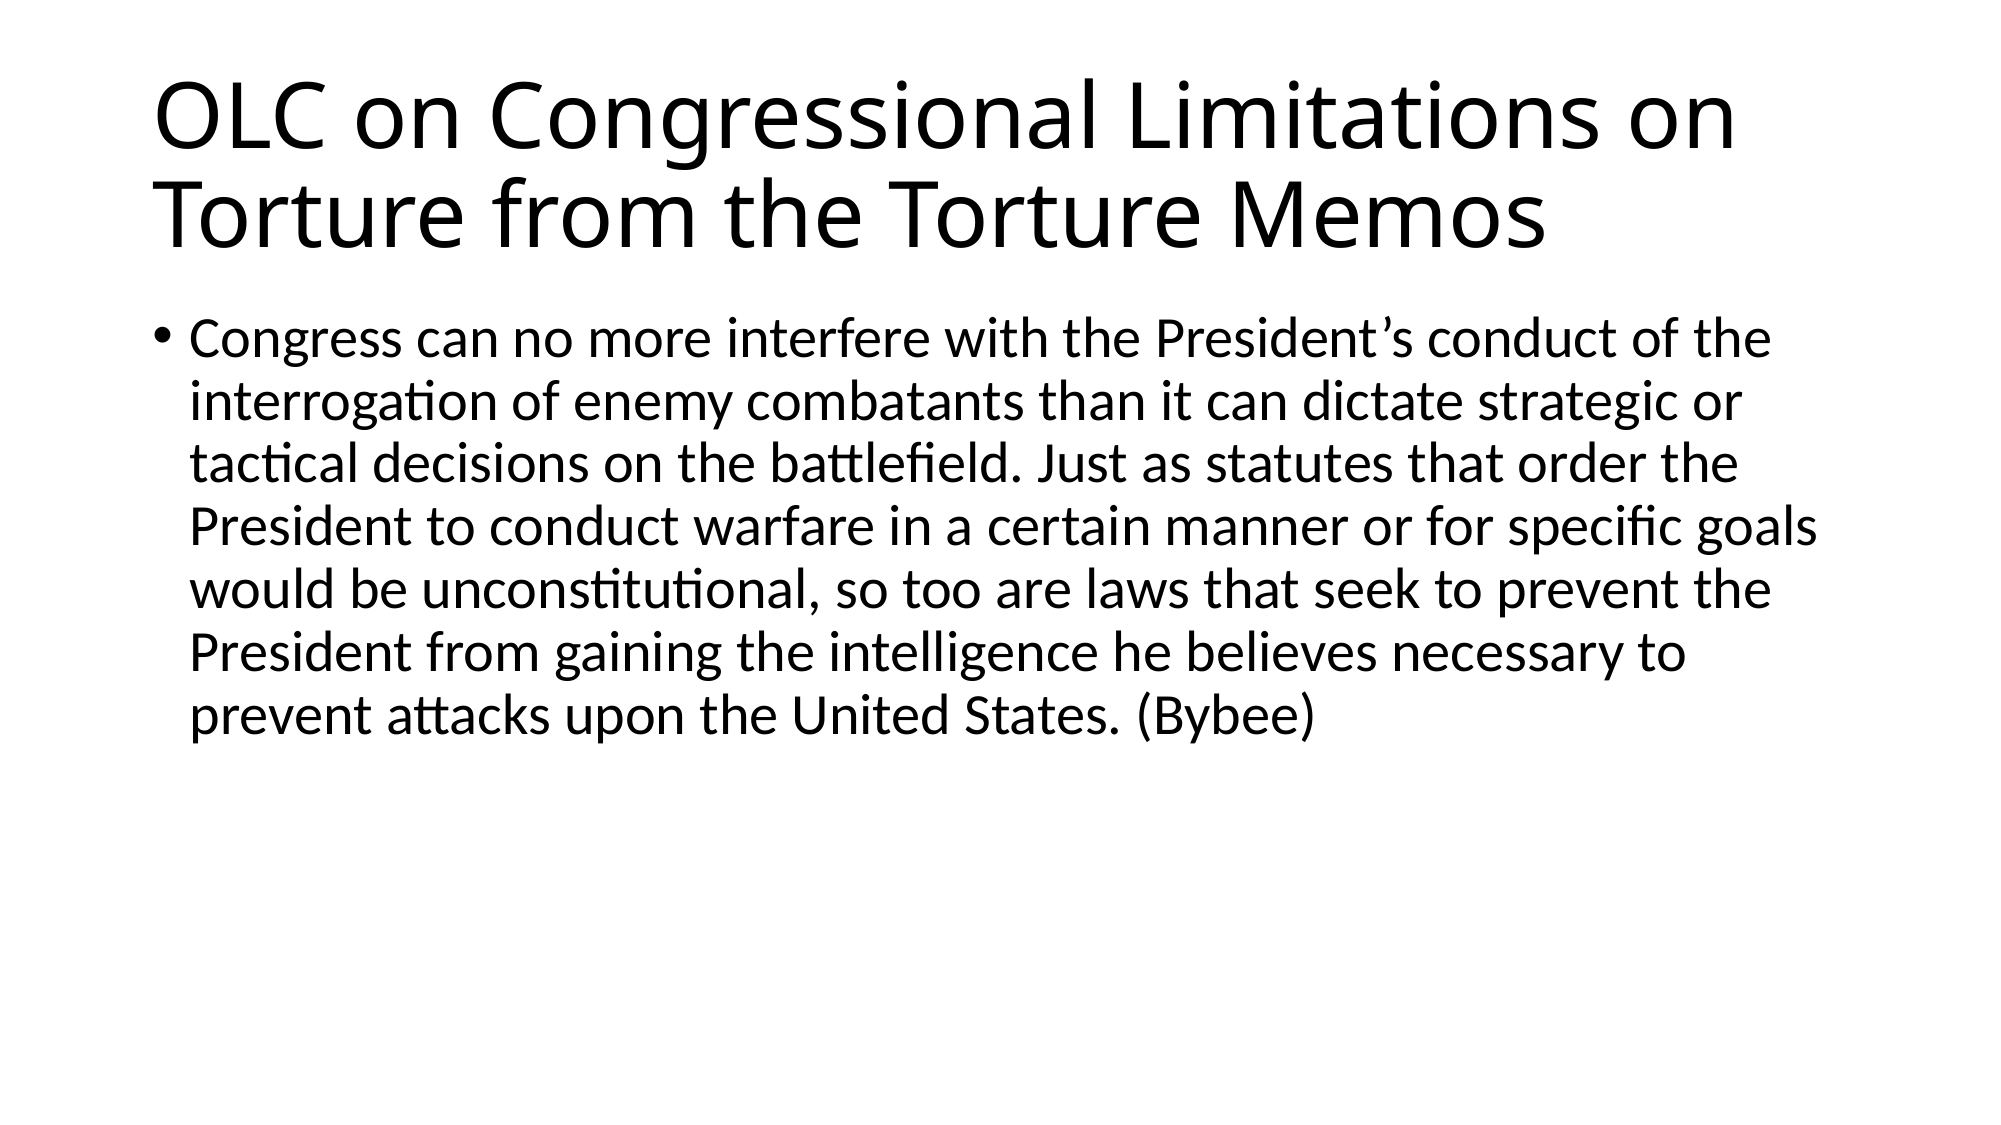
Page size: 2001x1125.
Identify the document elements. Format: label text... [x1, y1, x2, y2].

title OLC on Congressional Limitations on Torture from the Torture Memos [137, 59, 1863, 278]
list Congress can no more interfere with the President’s conduct of the interrogation of enemy combatants than it can dictate strategic or tactical decisions on the battlefield. Just as statutes that order the President to conduct warfare in a certain manner or for specific goals would be unconstitutional, so too are laws that seek to prevent the President from gaining the intelligence he believes necessary to prevent attacks upon the United States. (Bybee) [137, 299, 1863, 1014]
